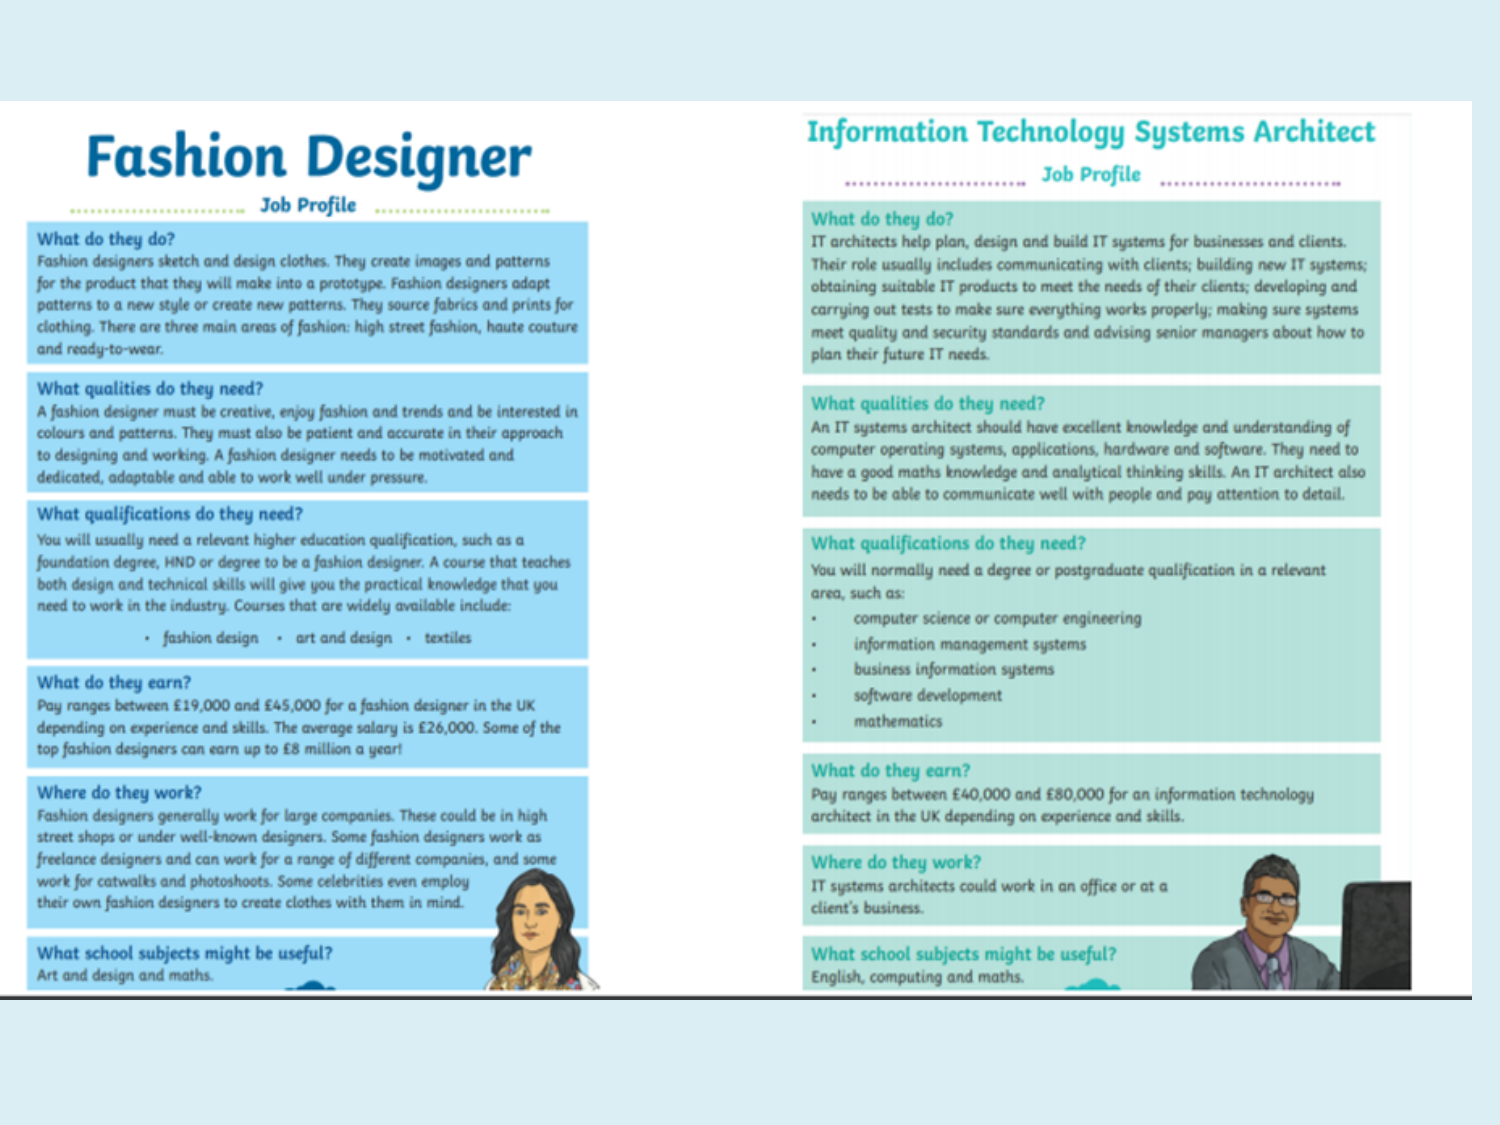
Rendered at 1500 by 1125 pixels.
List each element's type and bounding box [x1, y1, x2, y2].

picture [0, 101, 1472, 1000]
